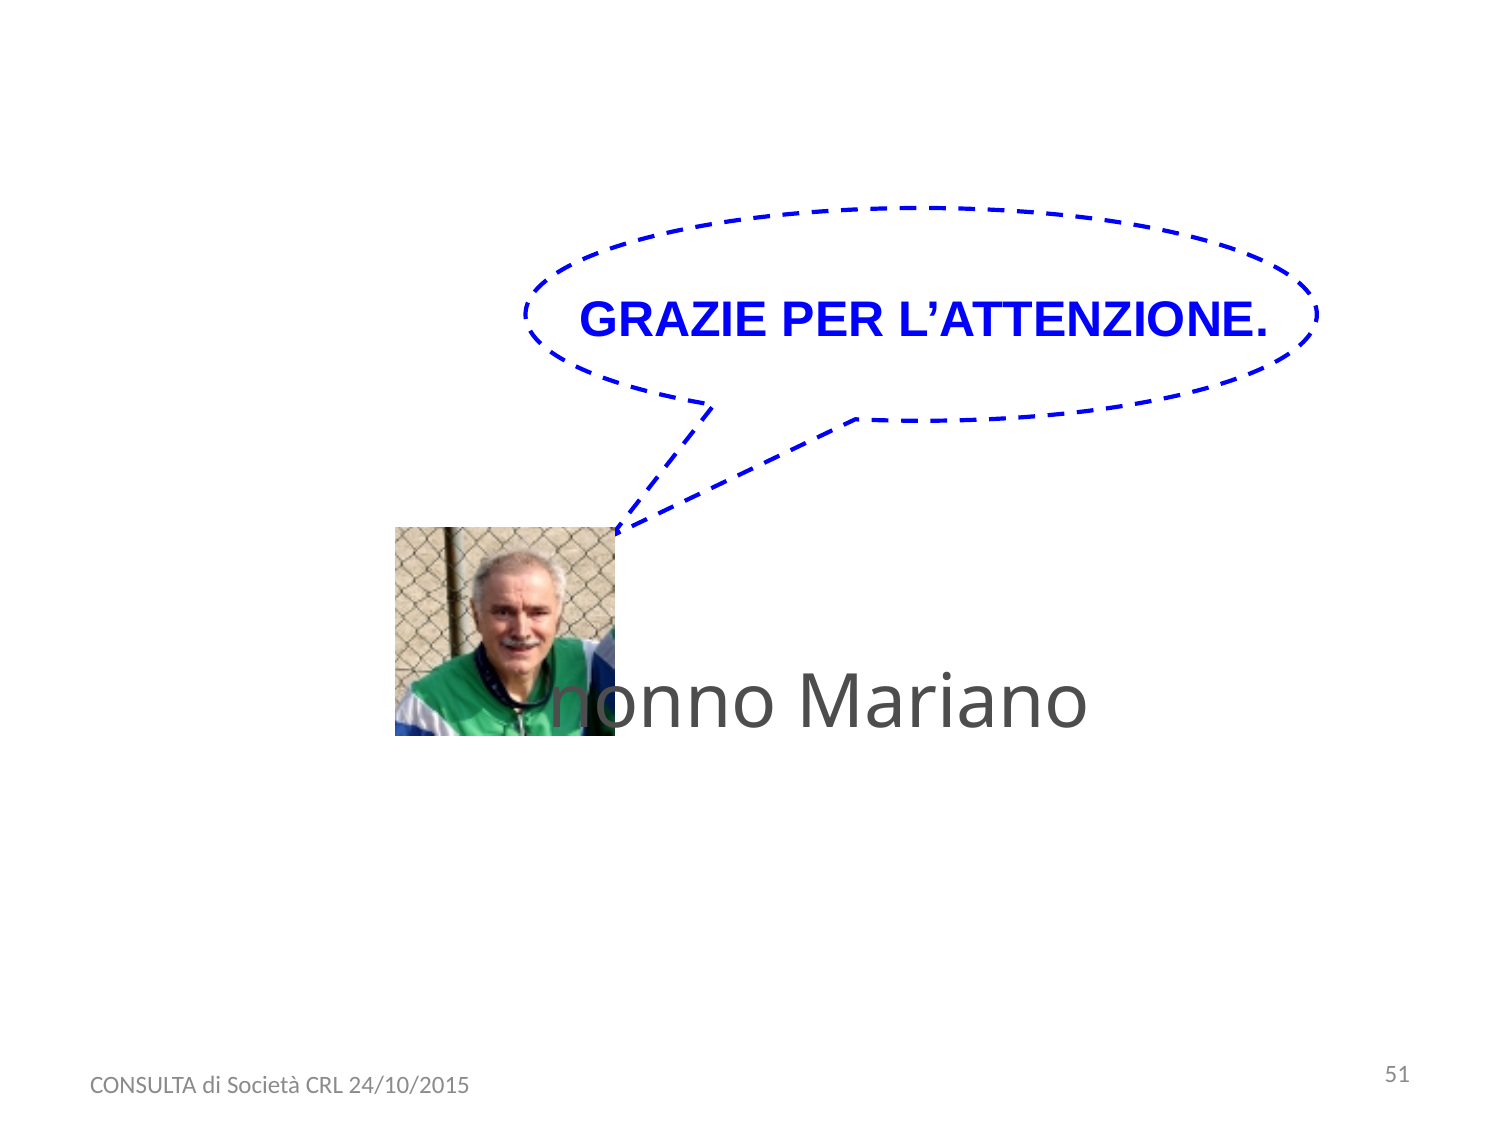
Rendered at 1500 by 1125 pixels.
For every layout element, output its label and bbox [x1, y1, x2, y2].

text_box [523, 205, 1319, 537]
slide_number [1074, 1042, 1425, 1103]
slide_number [75, 1042, 609, 1125]
picture [395, 526, 615, 736]
text_box [532, 645, 1105, 750]
